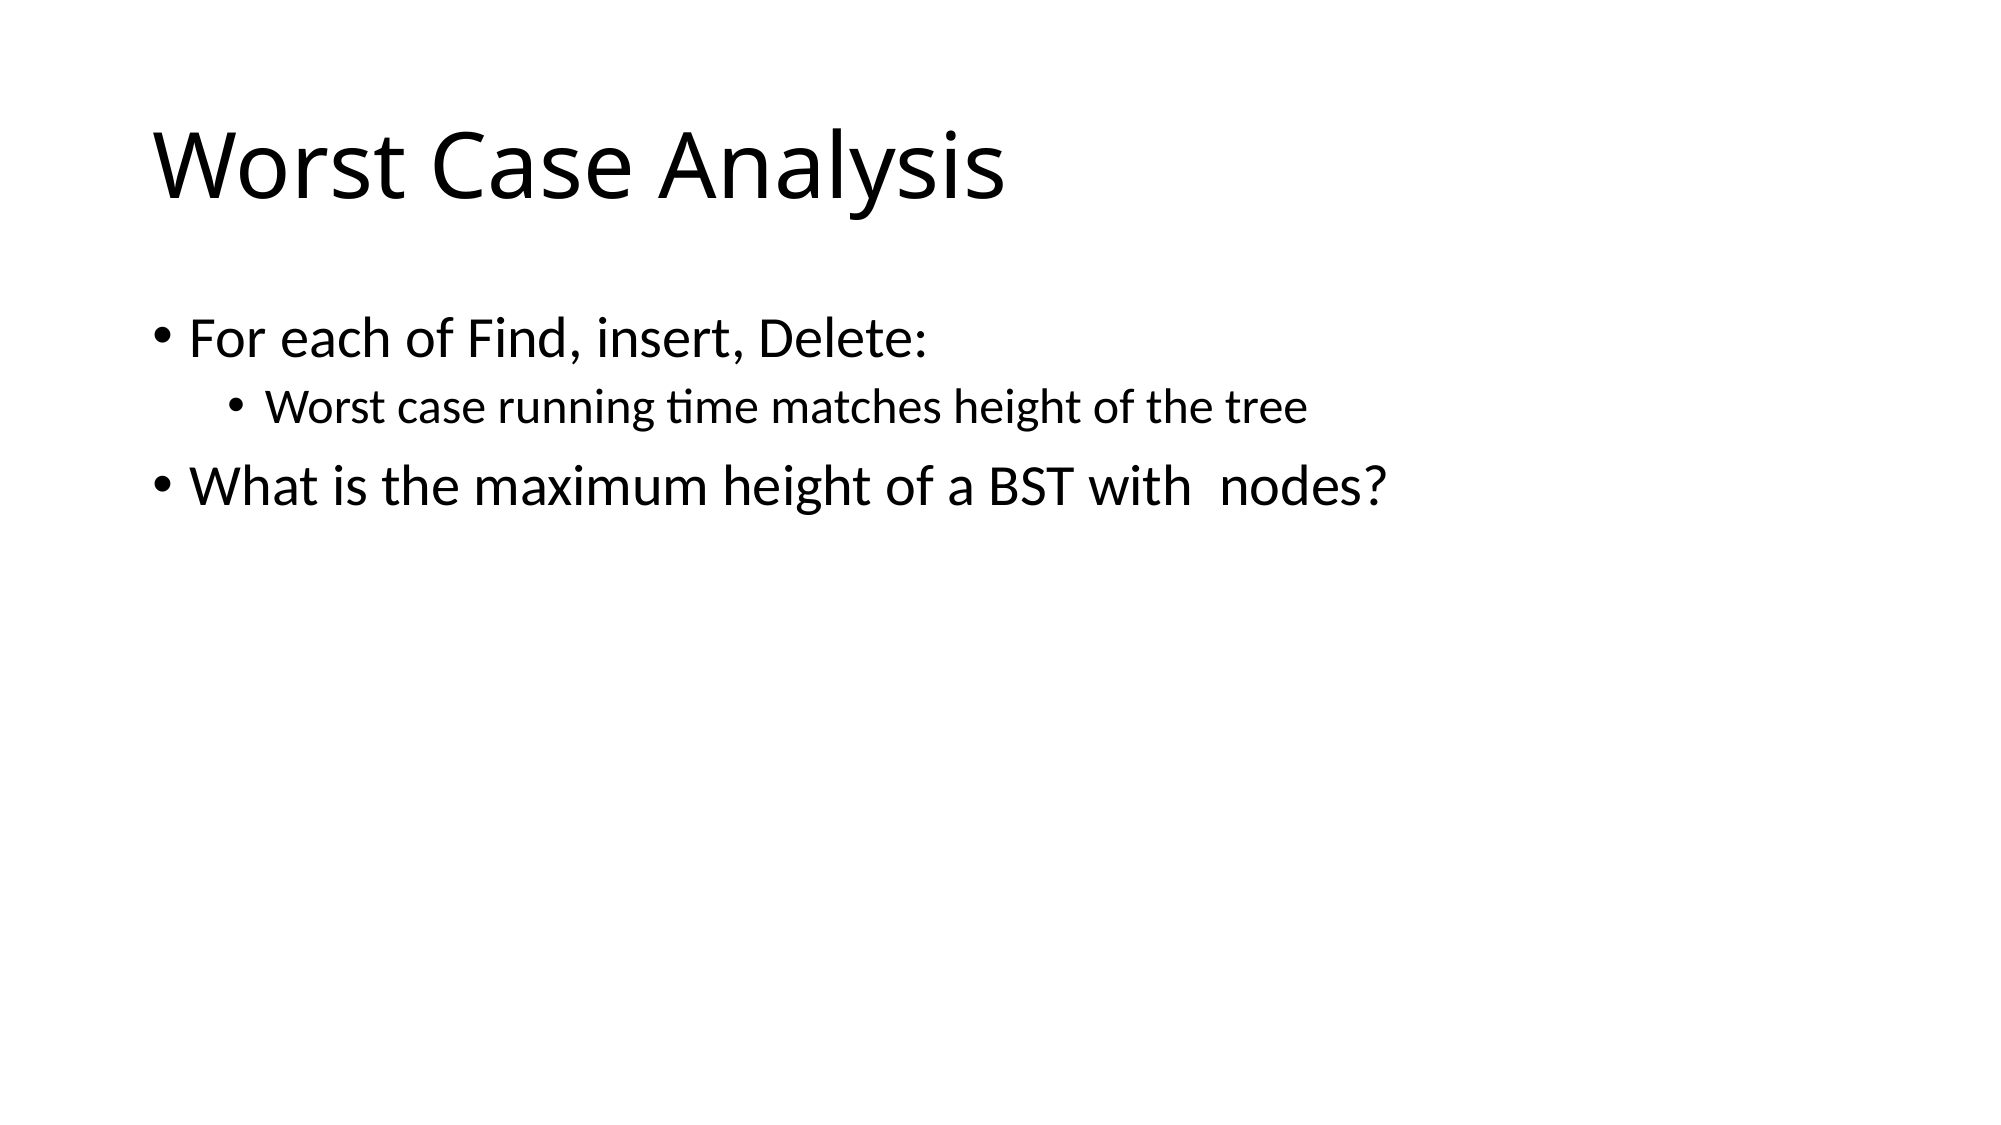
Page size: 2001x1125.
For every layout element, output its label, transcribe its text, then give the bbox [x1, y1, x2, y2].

title Worst Case Analysis [137, 59, 1863, 278]
